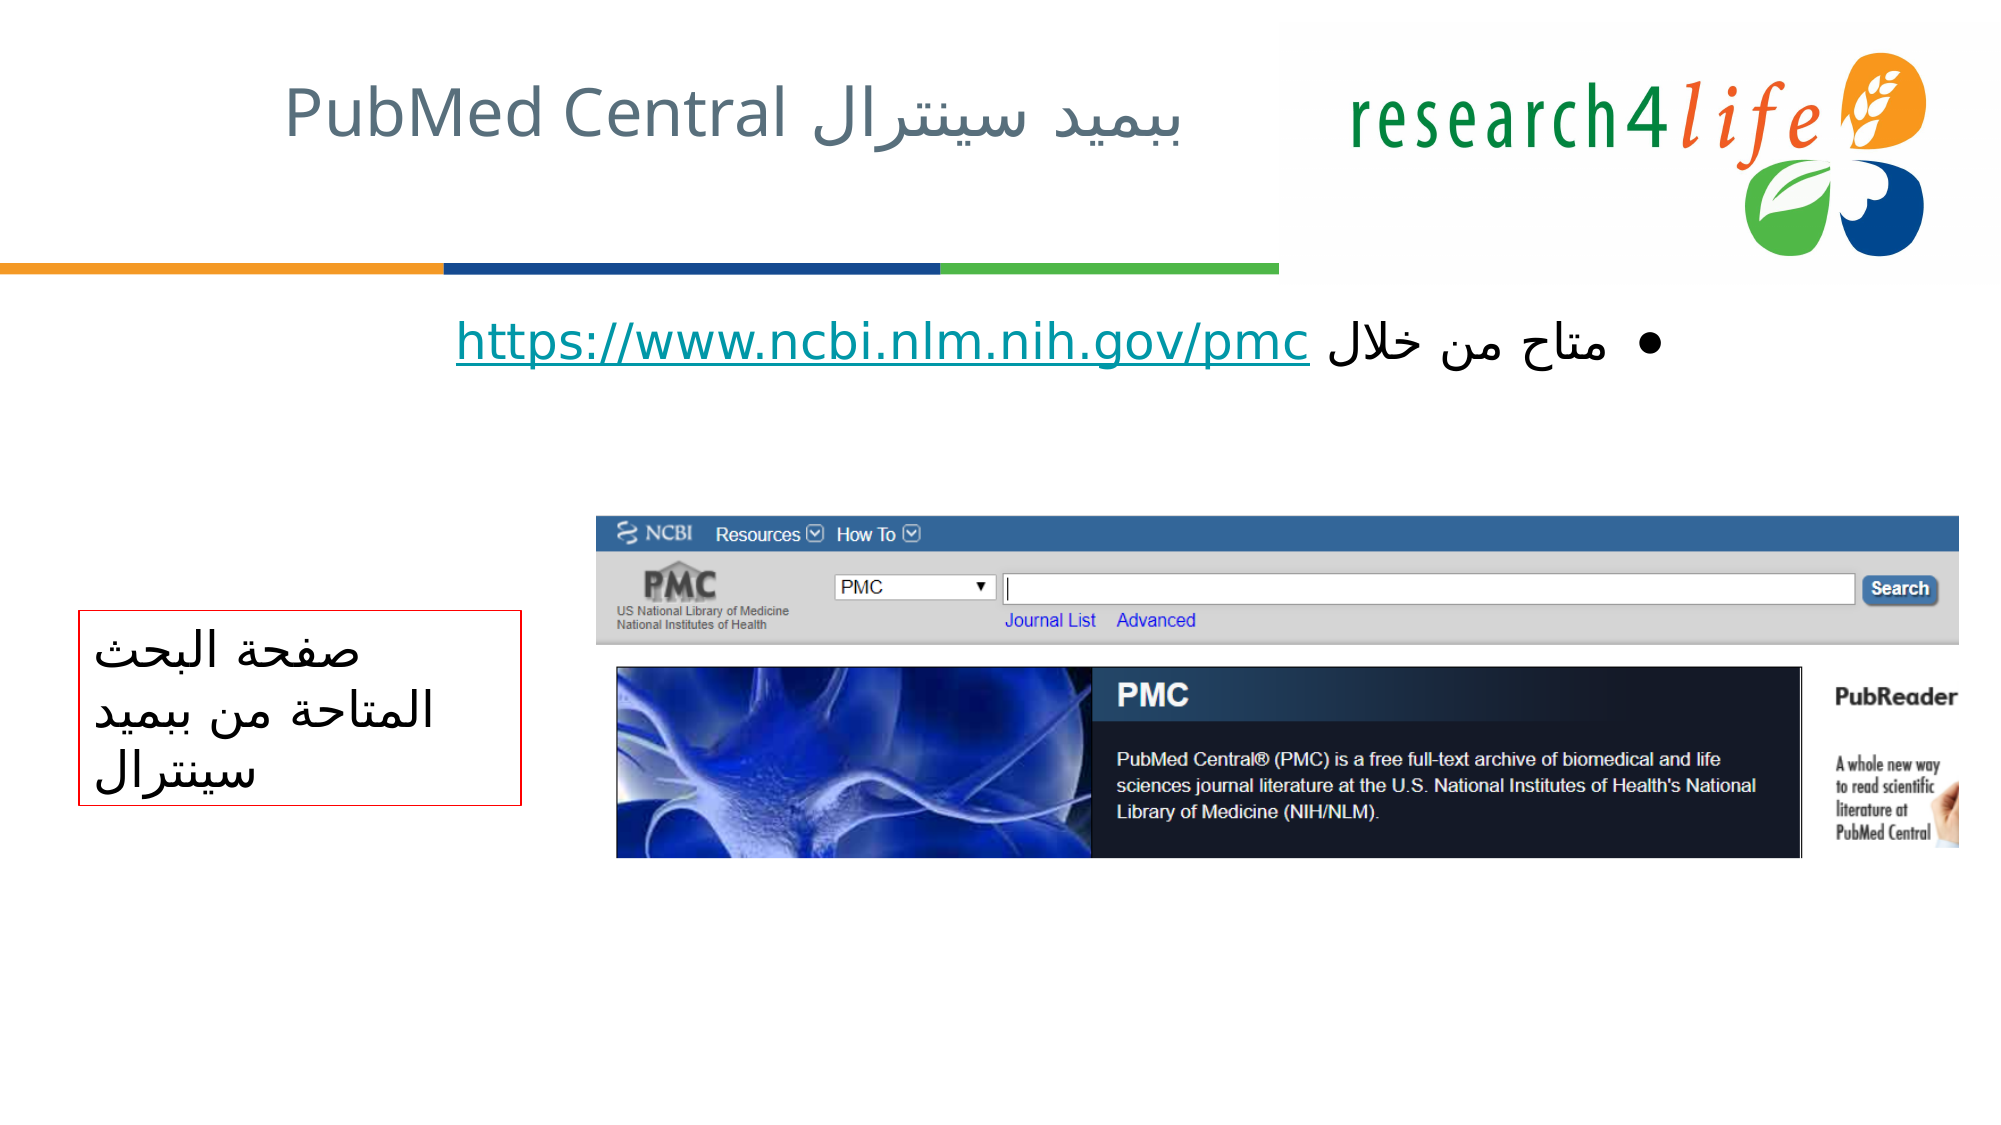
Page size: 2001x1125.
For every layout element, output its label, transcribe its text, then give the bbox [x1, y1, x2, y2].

text_box صفحة البحث المتاحة من ببميد سينترال [78, 610, 521, 806]
picture [596, 515, 1959, 874]
picture [1279, 22, 2000, 285]
list متاح من خلال https://www.ncbi.nlm.nih.gov/pmc [0, 302, 1727, 399]
title ببميد سينترال PubMed Central [0, 71, 1200, 250]
